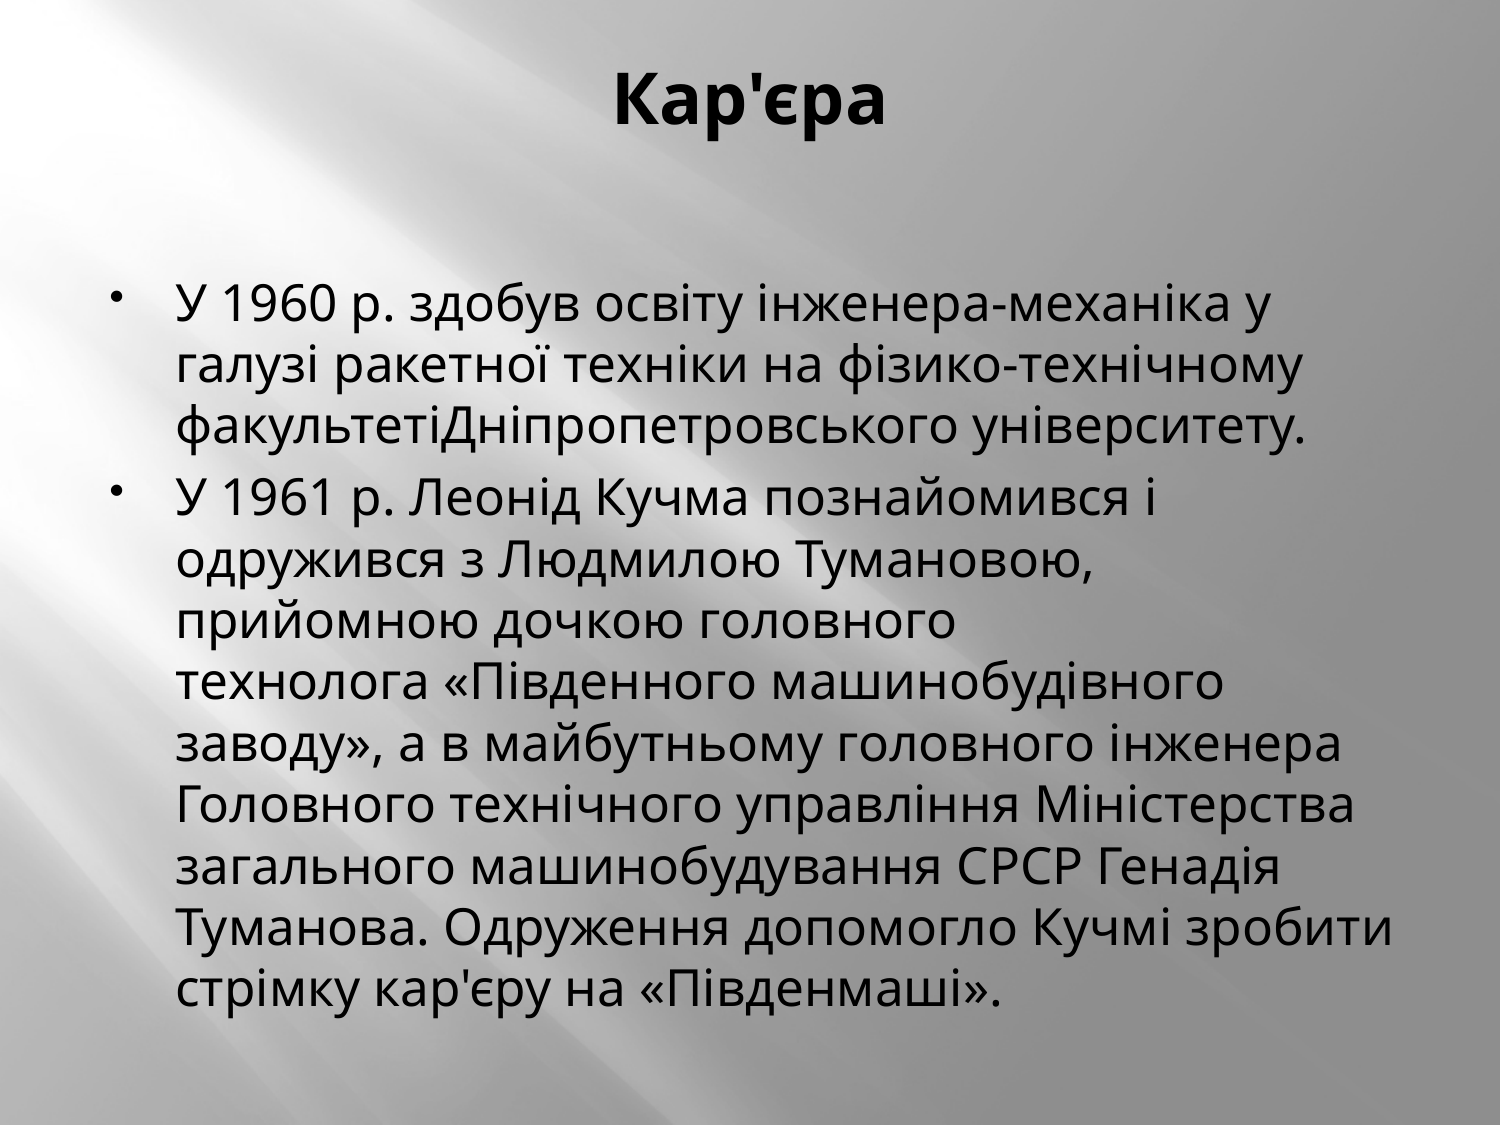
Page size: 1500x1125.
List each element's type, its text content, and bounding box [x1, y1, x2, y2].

list У 1960 р. здобув освіту інженера-механіка у галузі ракетної техніки на фізико-технічному факультетіДніпропетровського університету. У 1961 р. Леонід Кучма познайомився і одружився з Людмилою Тумановою, прийомною дочкою головного технолога «Південного машинобудівного заводу», а в майбутньому головного інженера Головного технічного управління Міністерства загального машинобудування СРСР Генадія Туманова. Одруження допомогло Кучмі зробити стрімку кар'єру на «Південмаші». [75, 262, 1425, 1035]
title Кар'єра [75, 45, 1425, 233]
